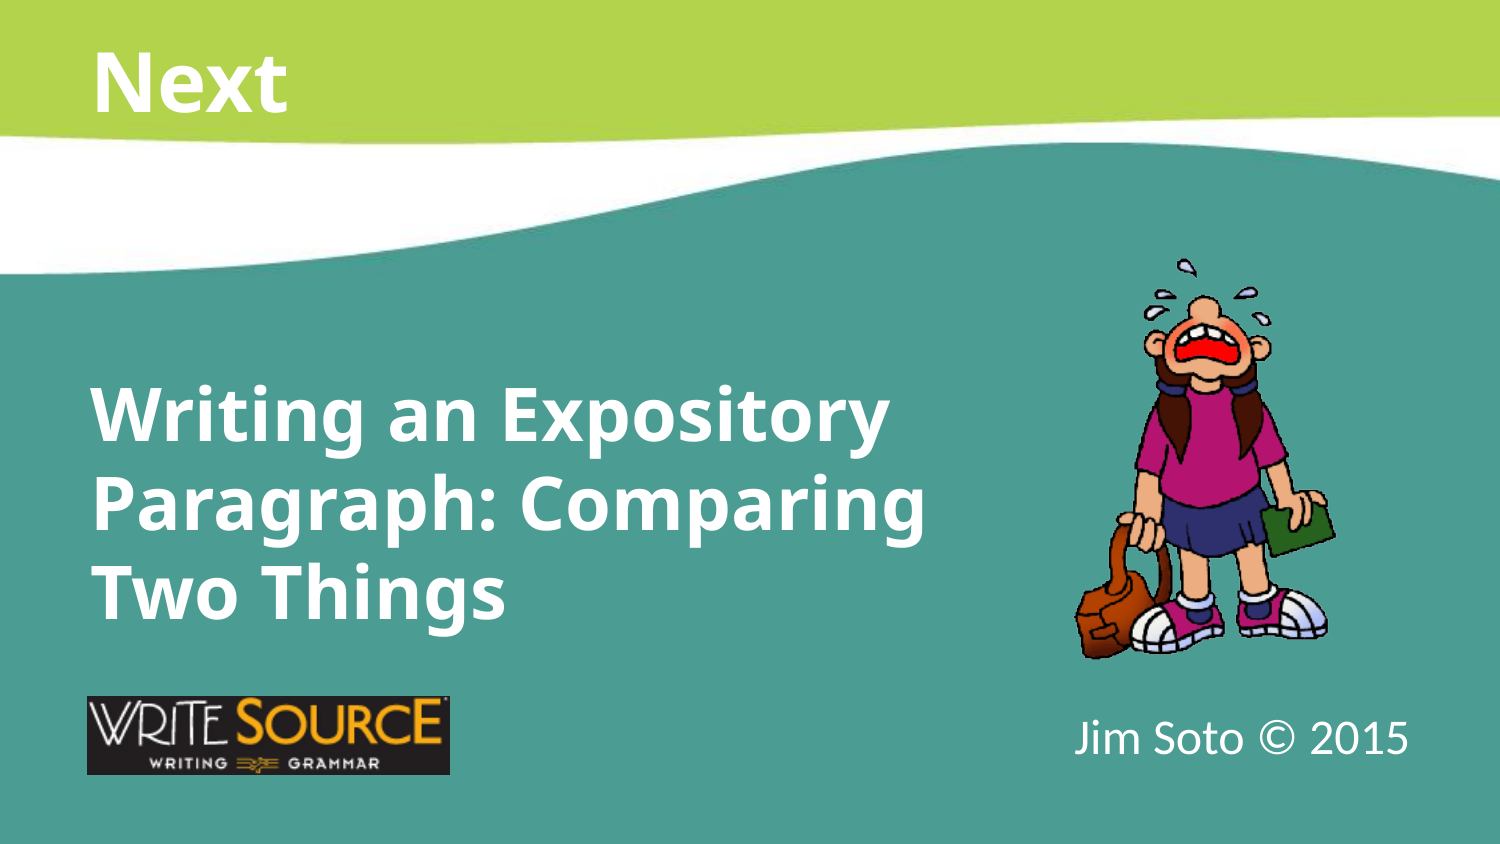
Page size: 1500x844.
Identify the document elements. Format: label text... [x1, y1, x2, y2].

text_box Jim Soto © 2015 [974, 696, 1425, 772]
text_box Next [74, 21, 1213, 135]
picture [0, 0, 1500, 844]
text_box Writing an Expository Paragraph: Comparing Two Things [74, 359, 1057, 647]
